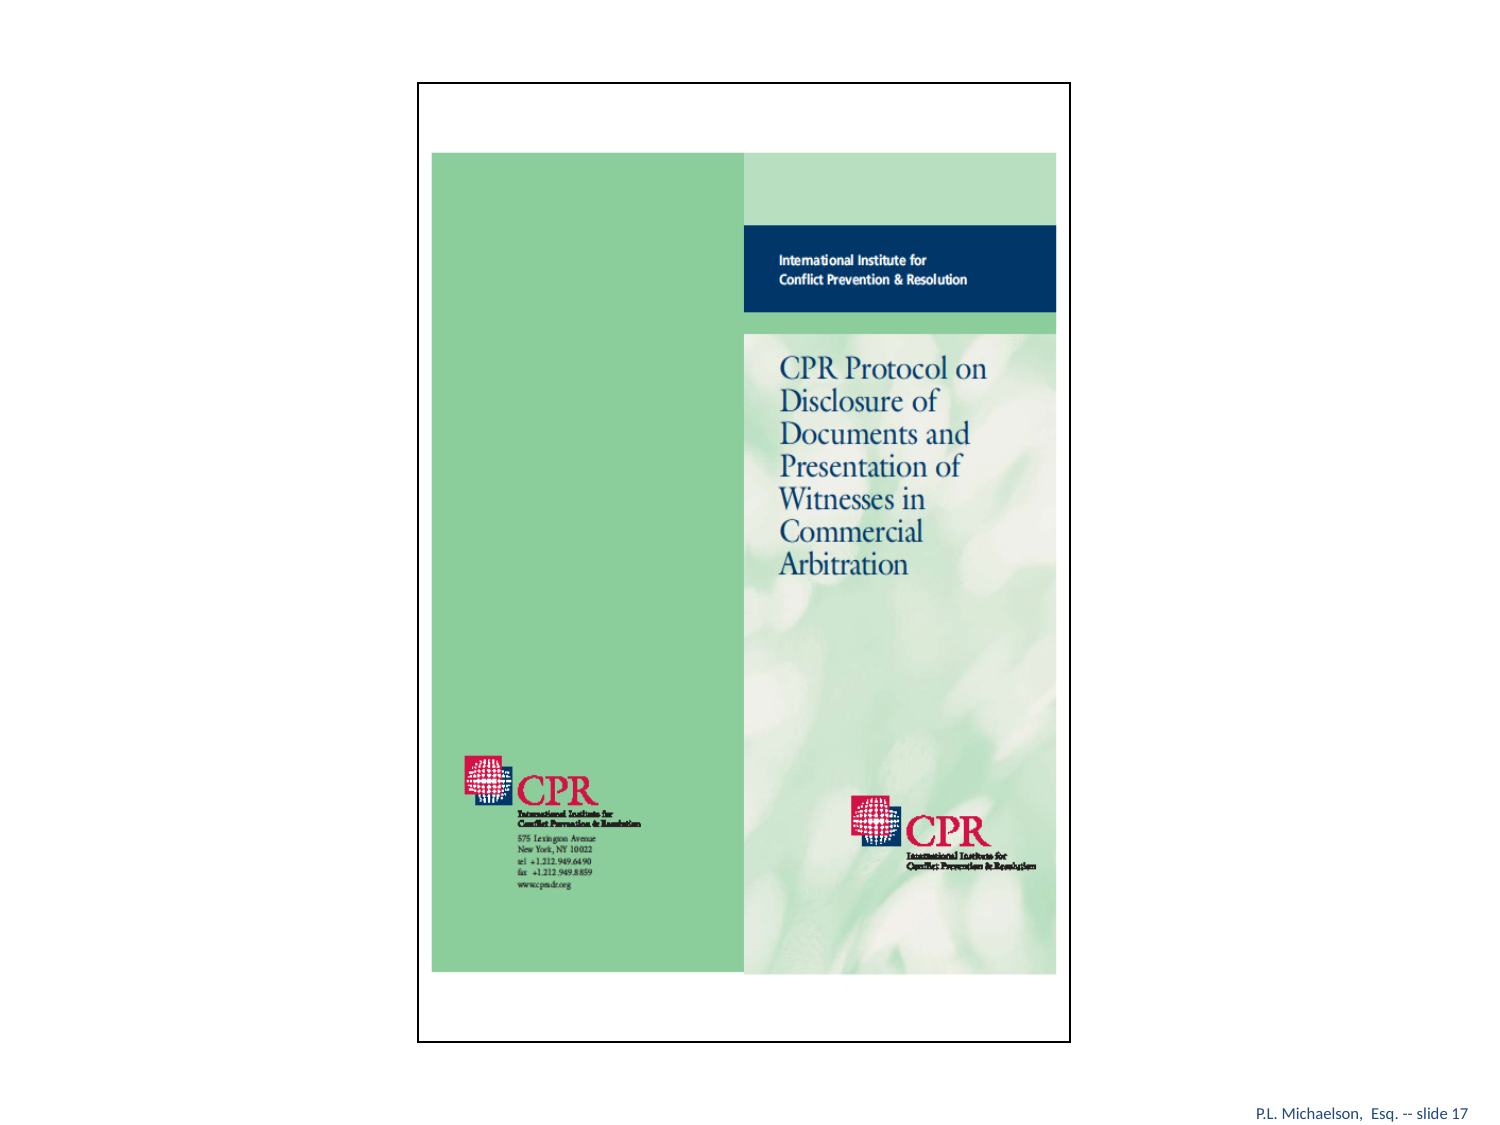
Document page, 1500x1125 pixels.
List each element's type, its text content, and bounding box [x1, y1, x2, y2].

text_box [418, 83, 1070, 1042]
text_box P.L. Michaelson, Esq. -- slide 17 [1212, 1087, 1500, 1125]
